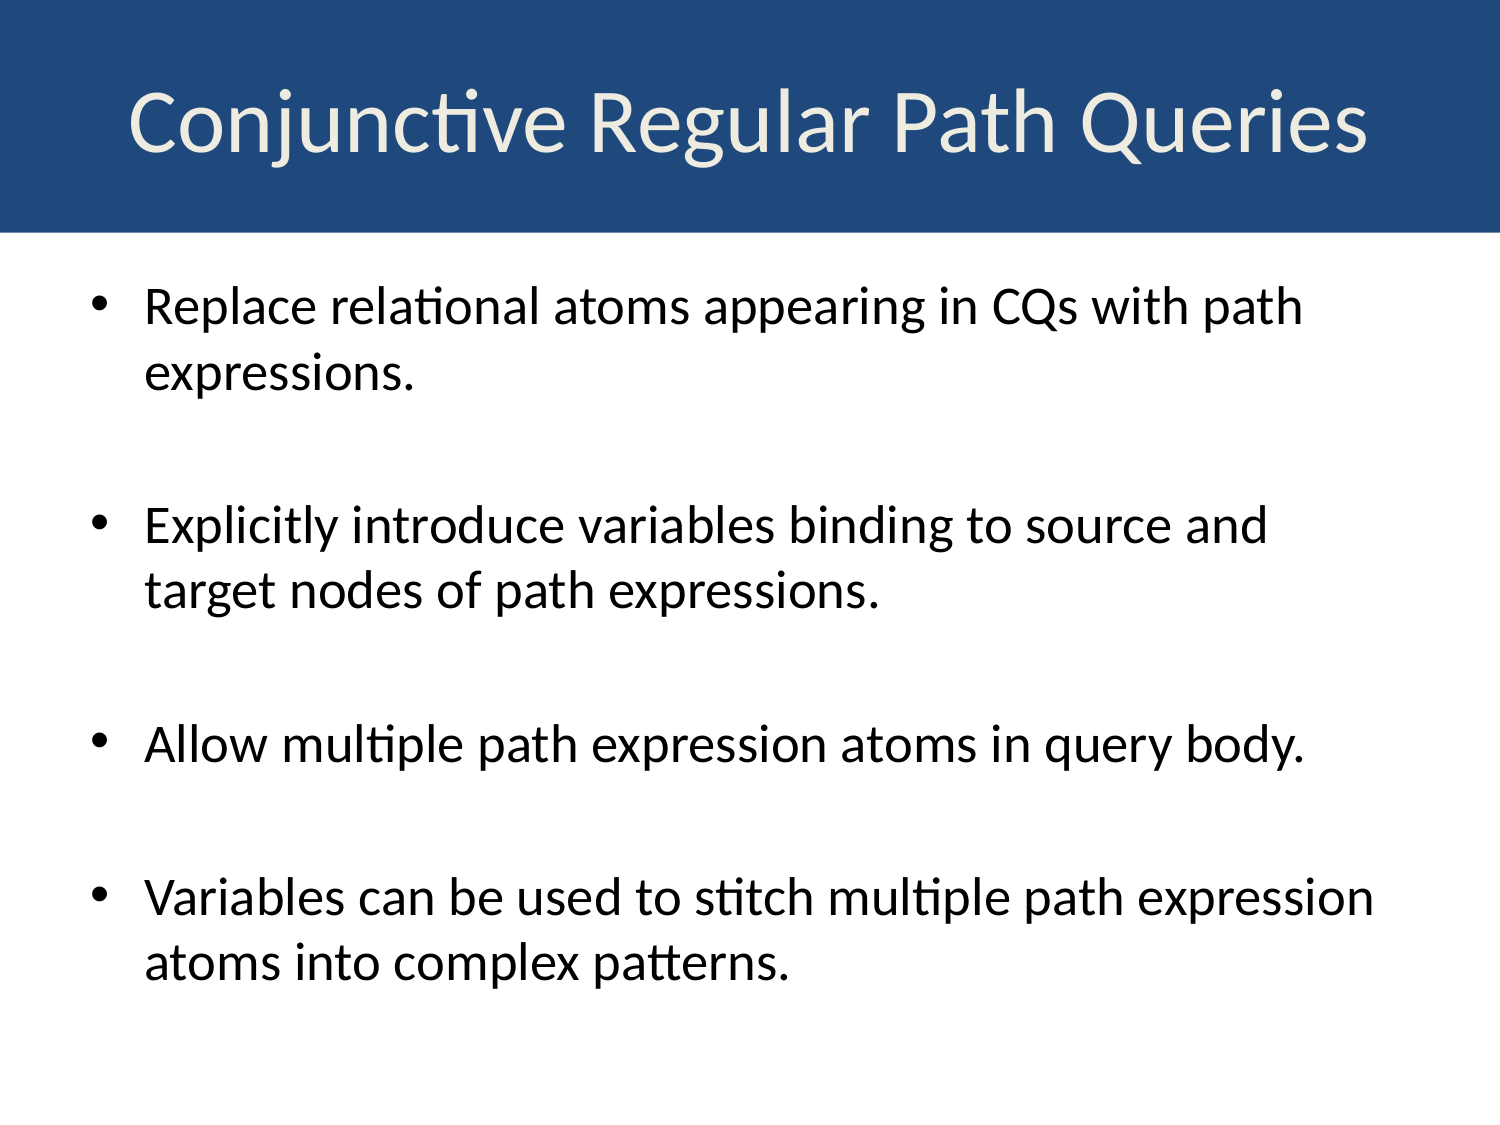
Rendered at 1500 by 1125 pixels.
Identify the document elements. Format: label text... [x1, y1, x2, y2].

title Conjunctive Regular Path Queries [0, 0, 1500, 233]
list Replace relational atoms appearing in CQs with path expressions. Explicitly introduce variables binding to source and target nodes of path expressions. Allow multiple path expression atoms in query body. Variables can be used to stitch multiple path expression atoms into complex patterns. [75, 262, 1425, 1005]
